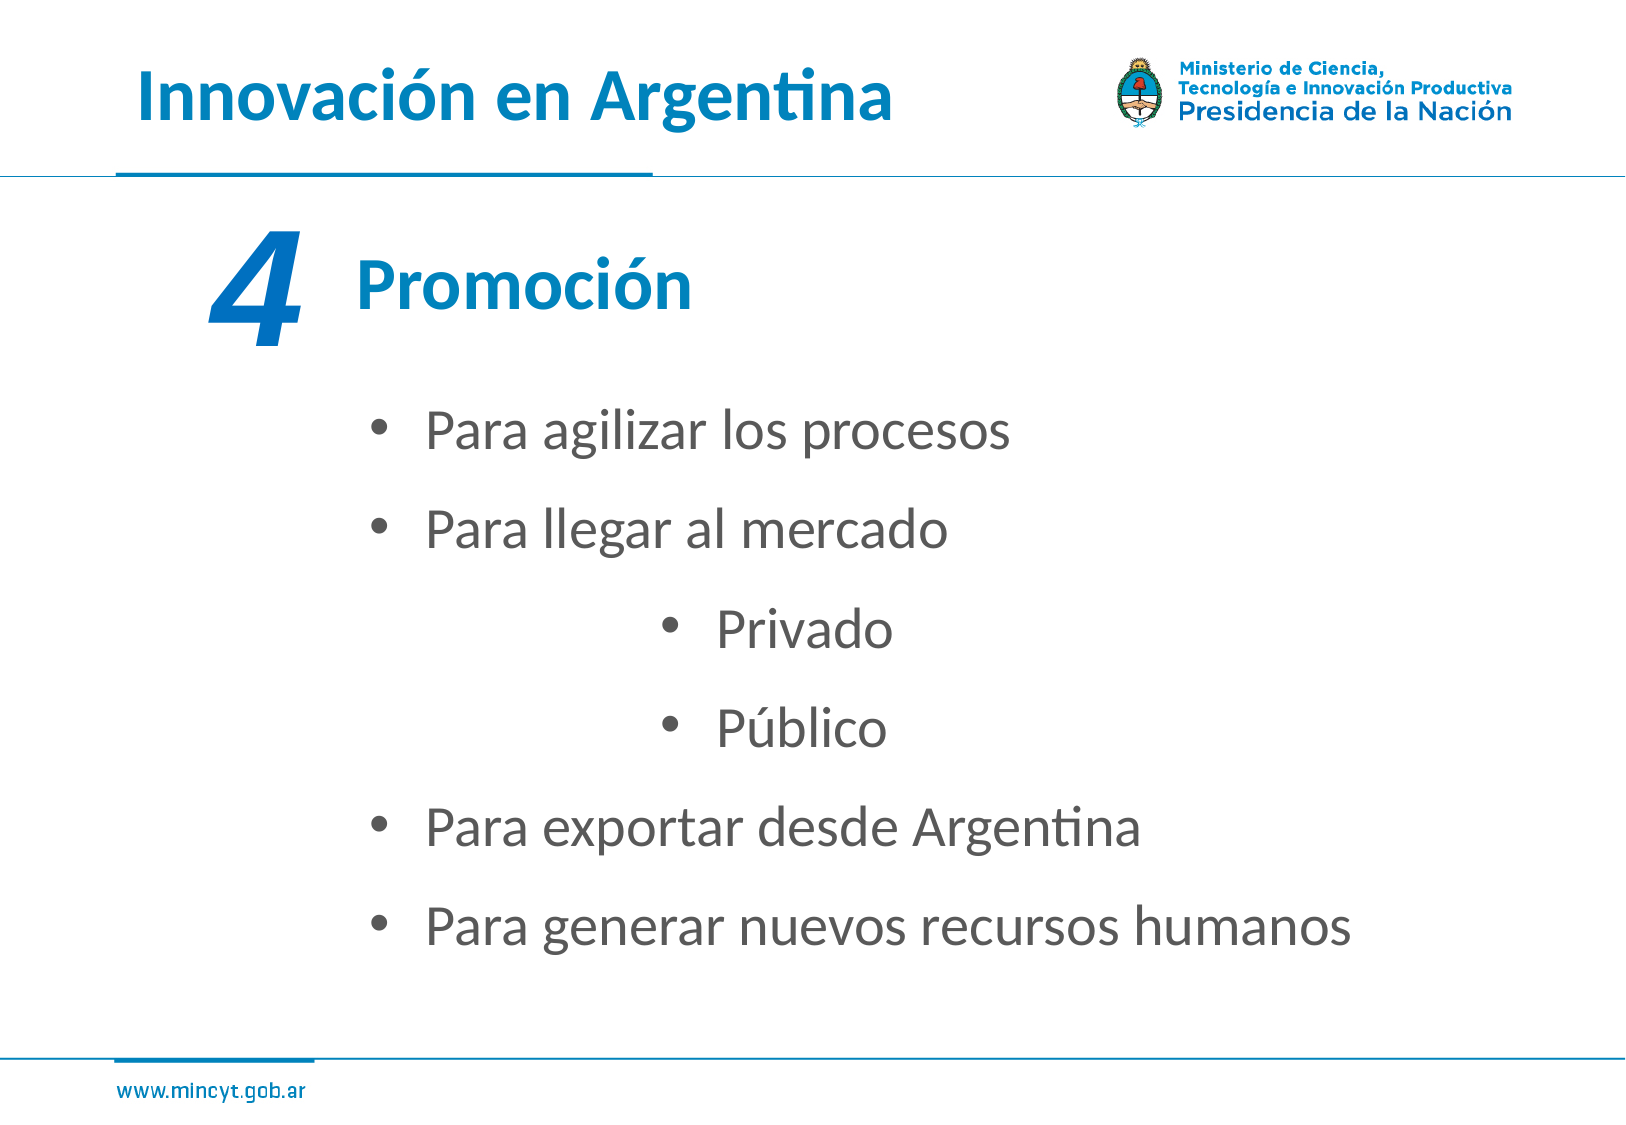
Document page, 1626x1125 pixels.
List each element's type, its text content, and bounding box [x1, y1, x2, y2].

picture [0, 1060, 1626, 1125]
text_box Para agilizar los procesos Para llegar al mercado Privado Público Para exportar desde Argentina Para generar nuevos recursos humanos [232, 384, 1572, 965]
text_box Innovación en Argentina [121, 38, 1107, 143]
text_box [49, 45, 682, 150]
picture [0, 178, 1626, 1057]
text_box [175, 171, 1532, 390]
picture [0, 0, 1626, 175]
